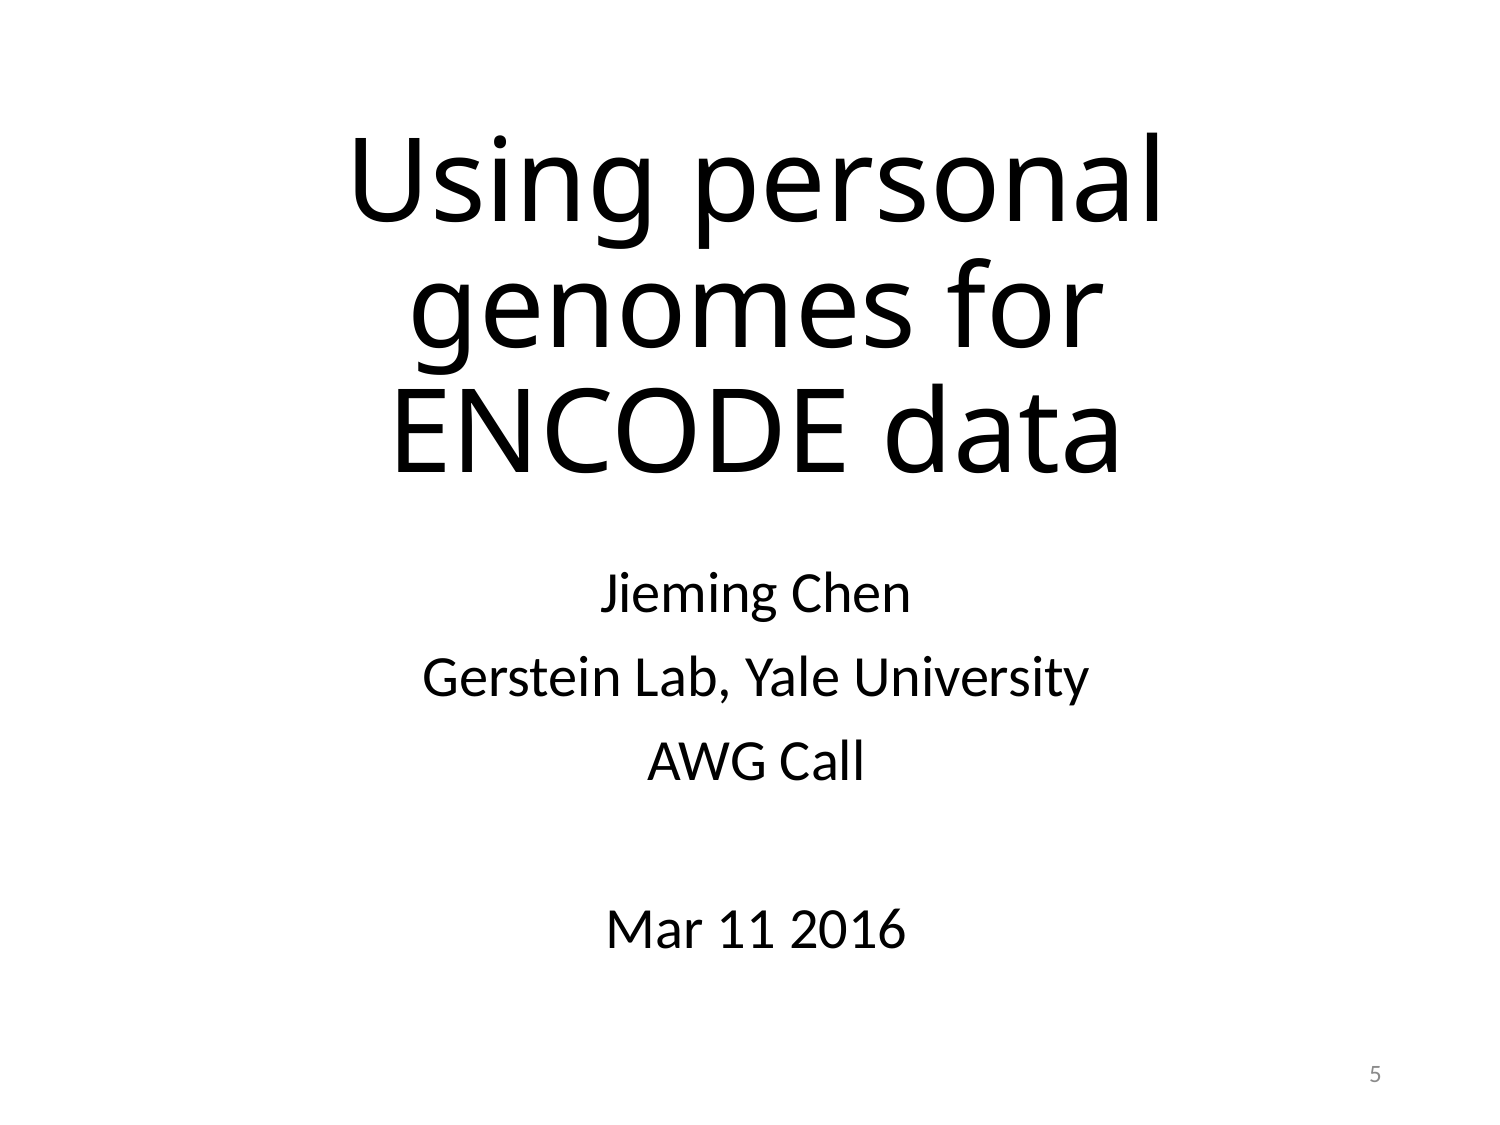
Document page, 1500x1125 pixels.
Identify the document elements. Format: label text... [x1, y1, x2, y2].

title Using personal genomes for ENCODE data [193, 113, 1319, 506]
slide_number 5 [1059, 1042, 1397, 1103]
subtitle Jieming Chen Gerstein Lab, Yale University AWG Call Mar 11 2016 [193, 555, 1319, 792]
